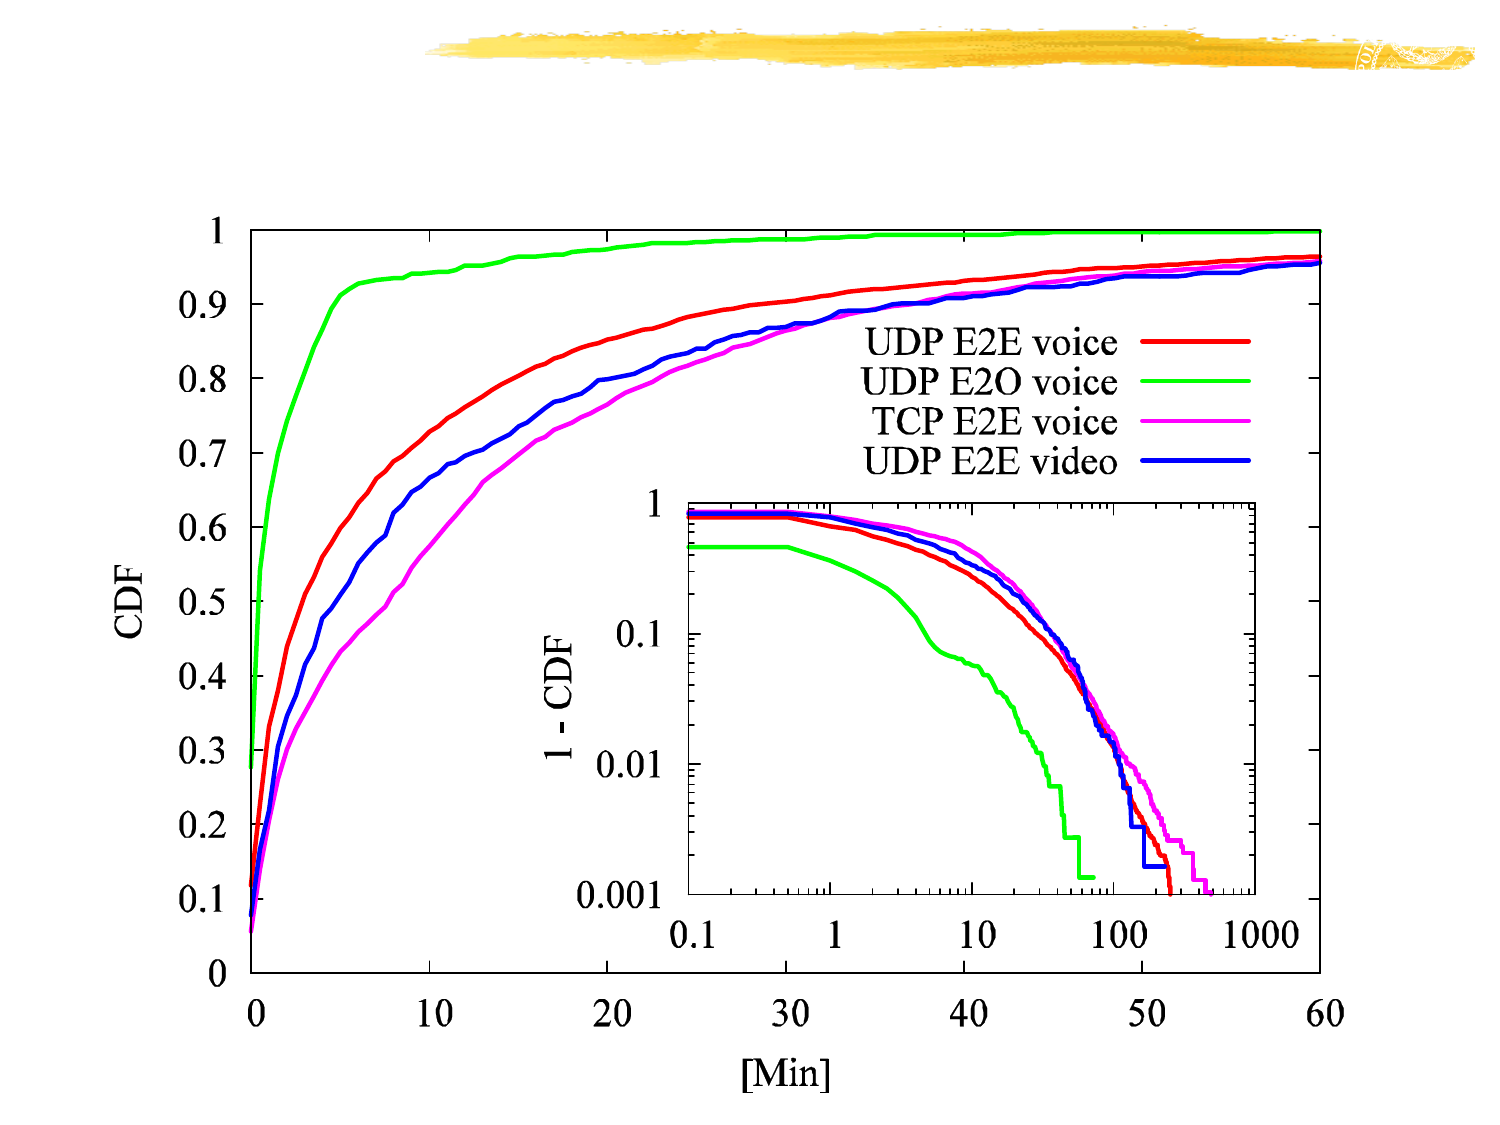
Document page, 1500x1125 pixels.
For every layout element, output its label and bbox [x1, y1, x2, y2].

list [88, 182, 1388, 1093]
picture [425, 20, 1352, 80]
